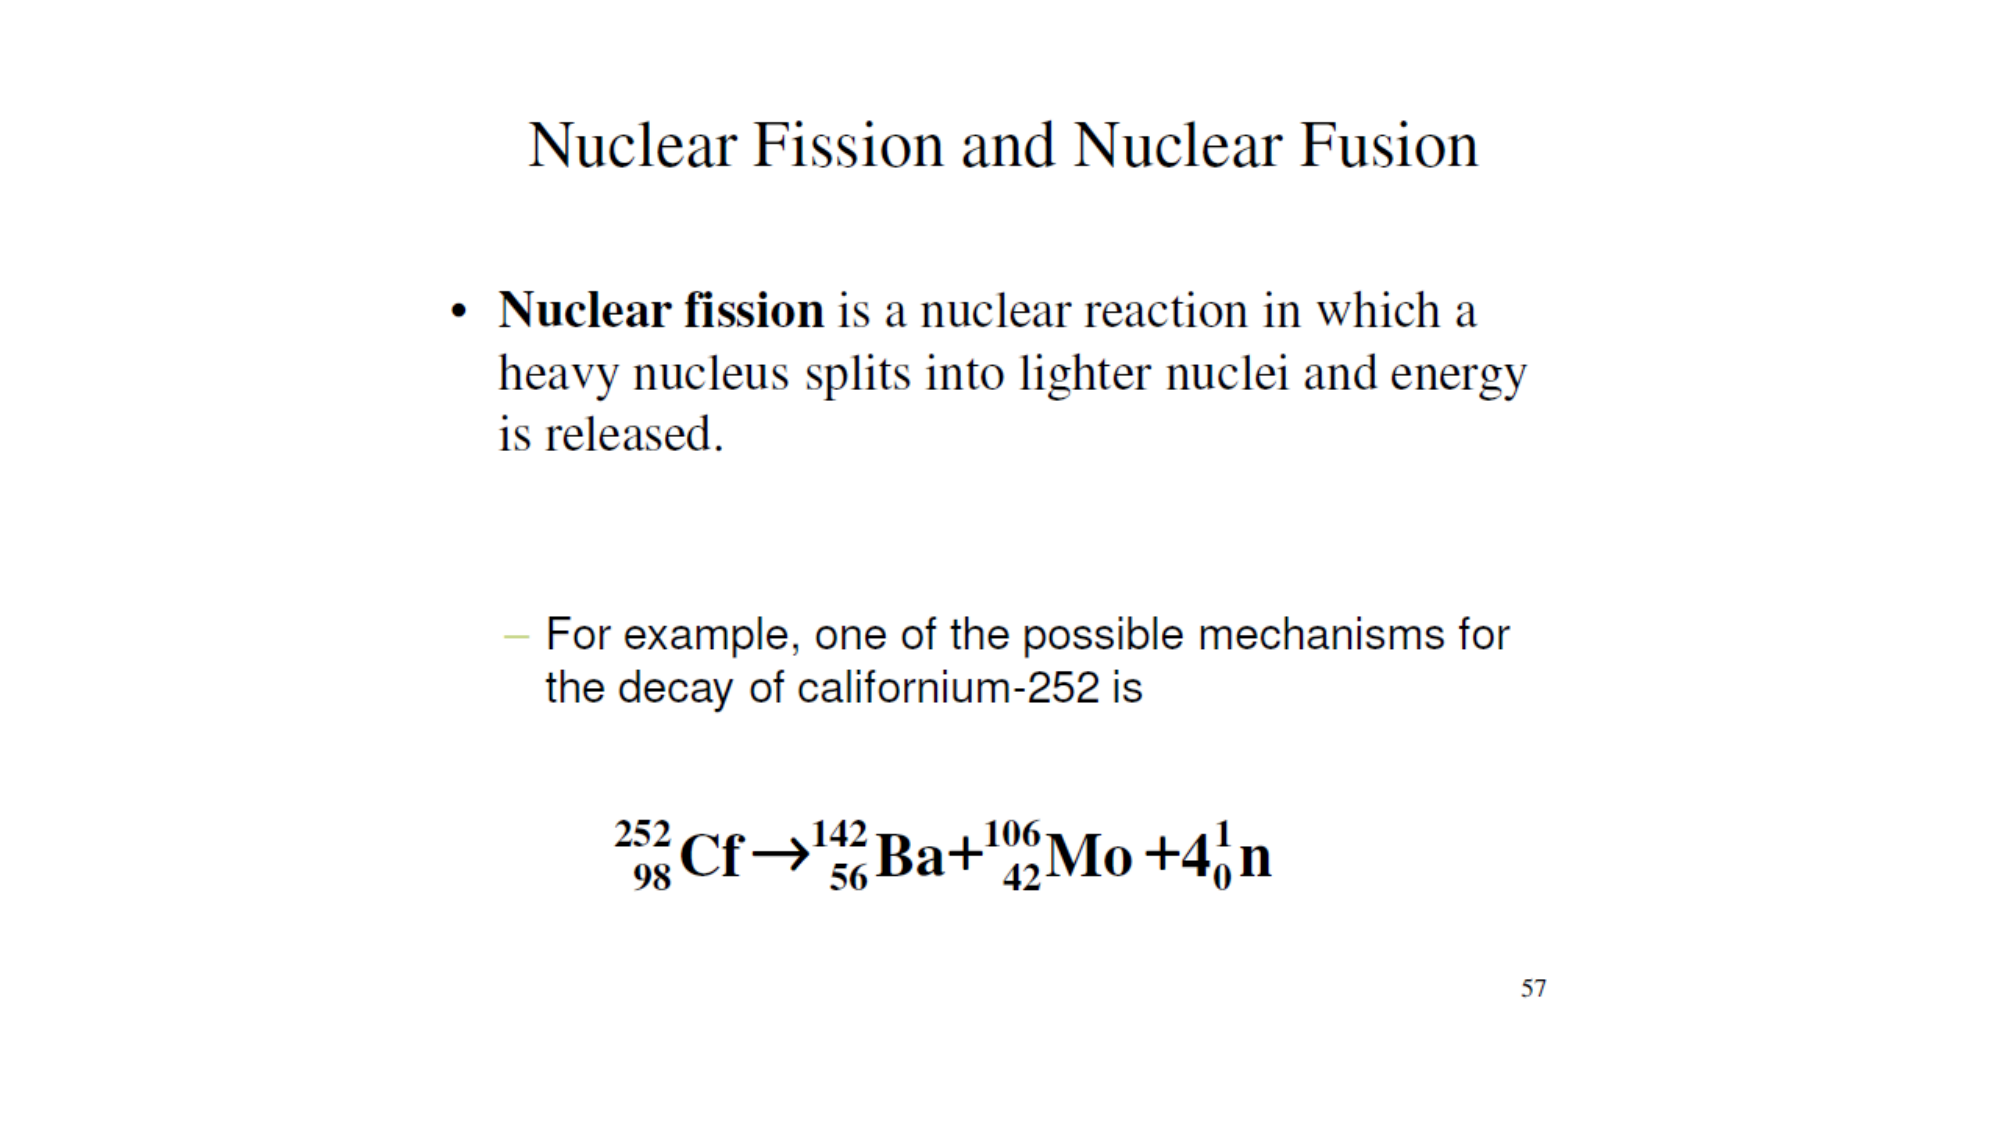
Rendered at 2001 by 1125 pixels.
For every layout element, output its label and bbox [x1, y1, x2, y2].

picture [364, 88, 1636, 1036]
